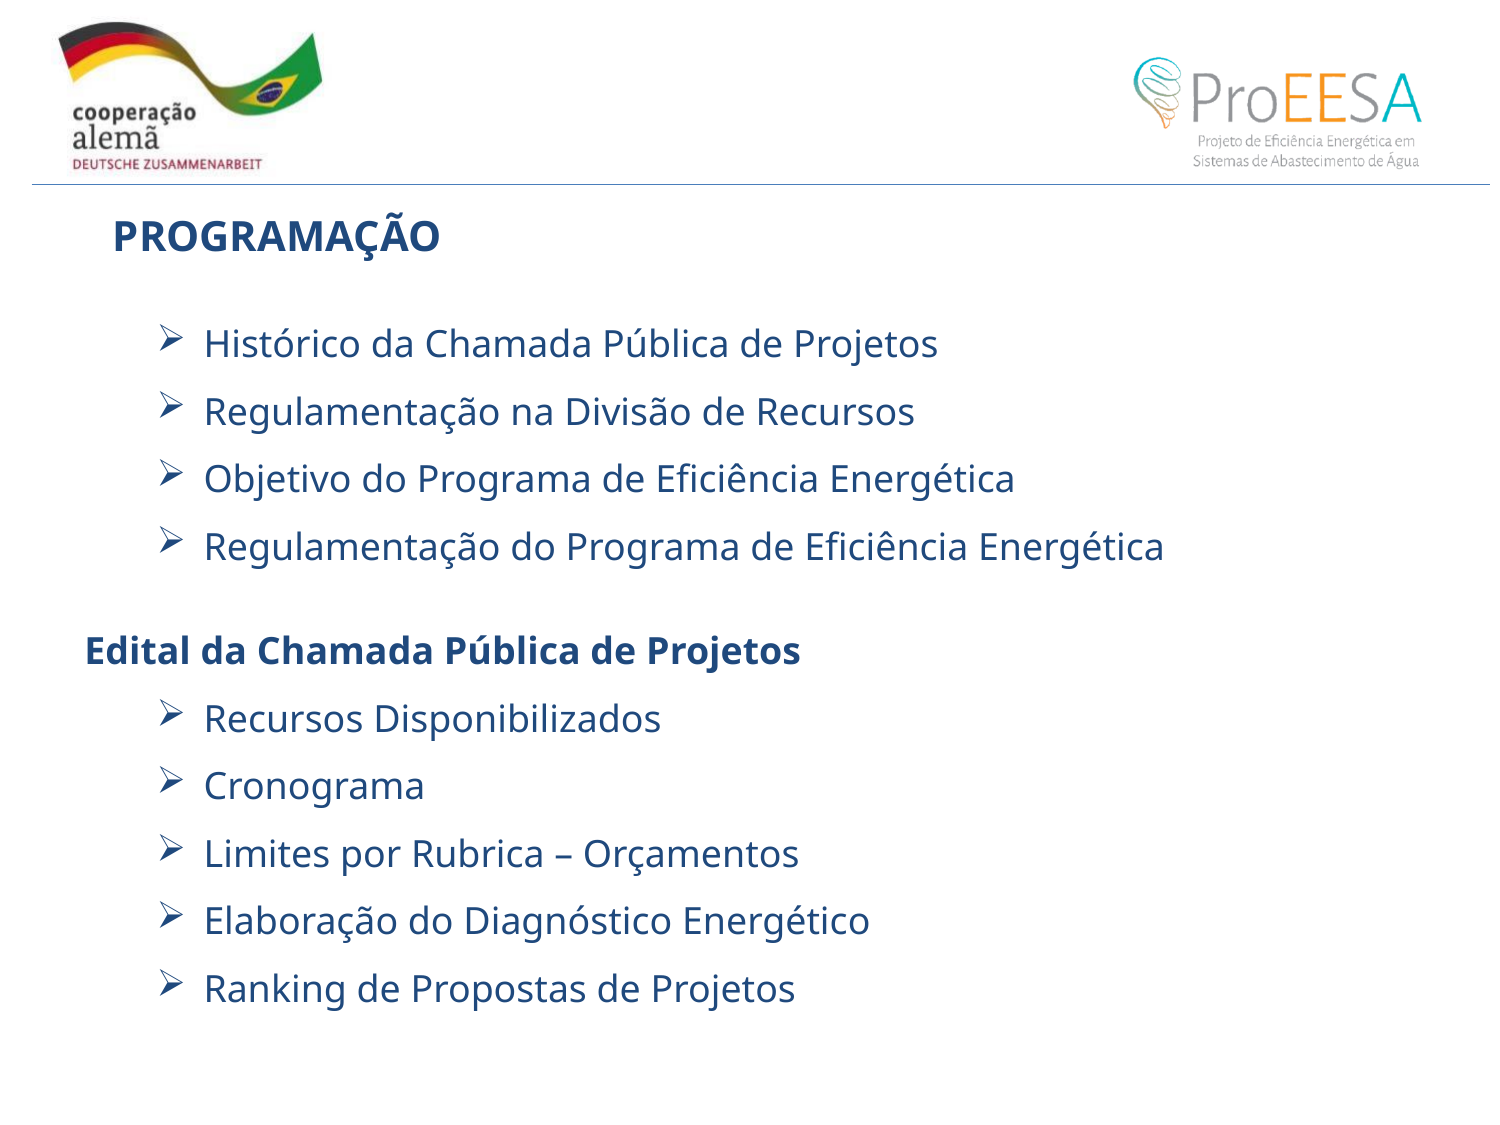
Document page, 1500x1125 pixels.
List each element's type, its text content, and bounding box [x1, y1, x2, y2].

text_box Histórico da Chamada Pública de Projetos Regulamentação na Divisão de Recursos Objetivo do Programa de Eficiência Energética Regulamentação do Programa de Eficiência Energética Edital da Chamada Pública de Projetos Recursos Disponibilizados Cronograma Limites por Rubrica – Orçamentos Elaboração do Diagnóstico Energético Ranking de Propostas de Projetos [69, 290, 1191, 1018]
picture [1120, 54, 1437, 177]
picture [35, 185, 344, 192]
text_box PROGRAMAÇÃO [98, 201, 457, 267]
picture [35, 0, 344, 184]
